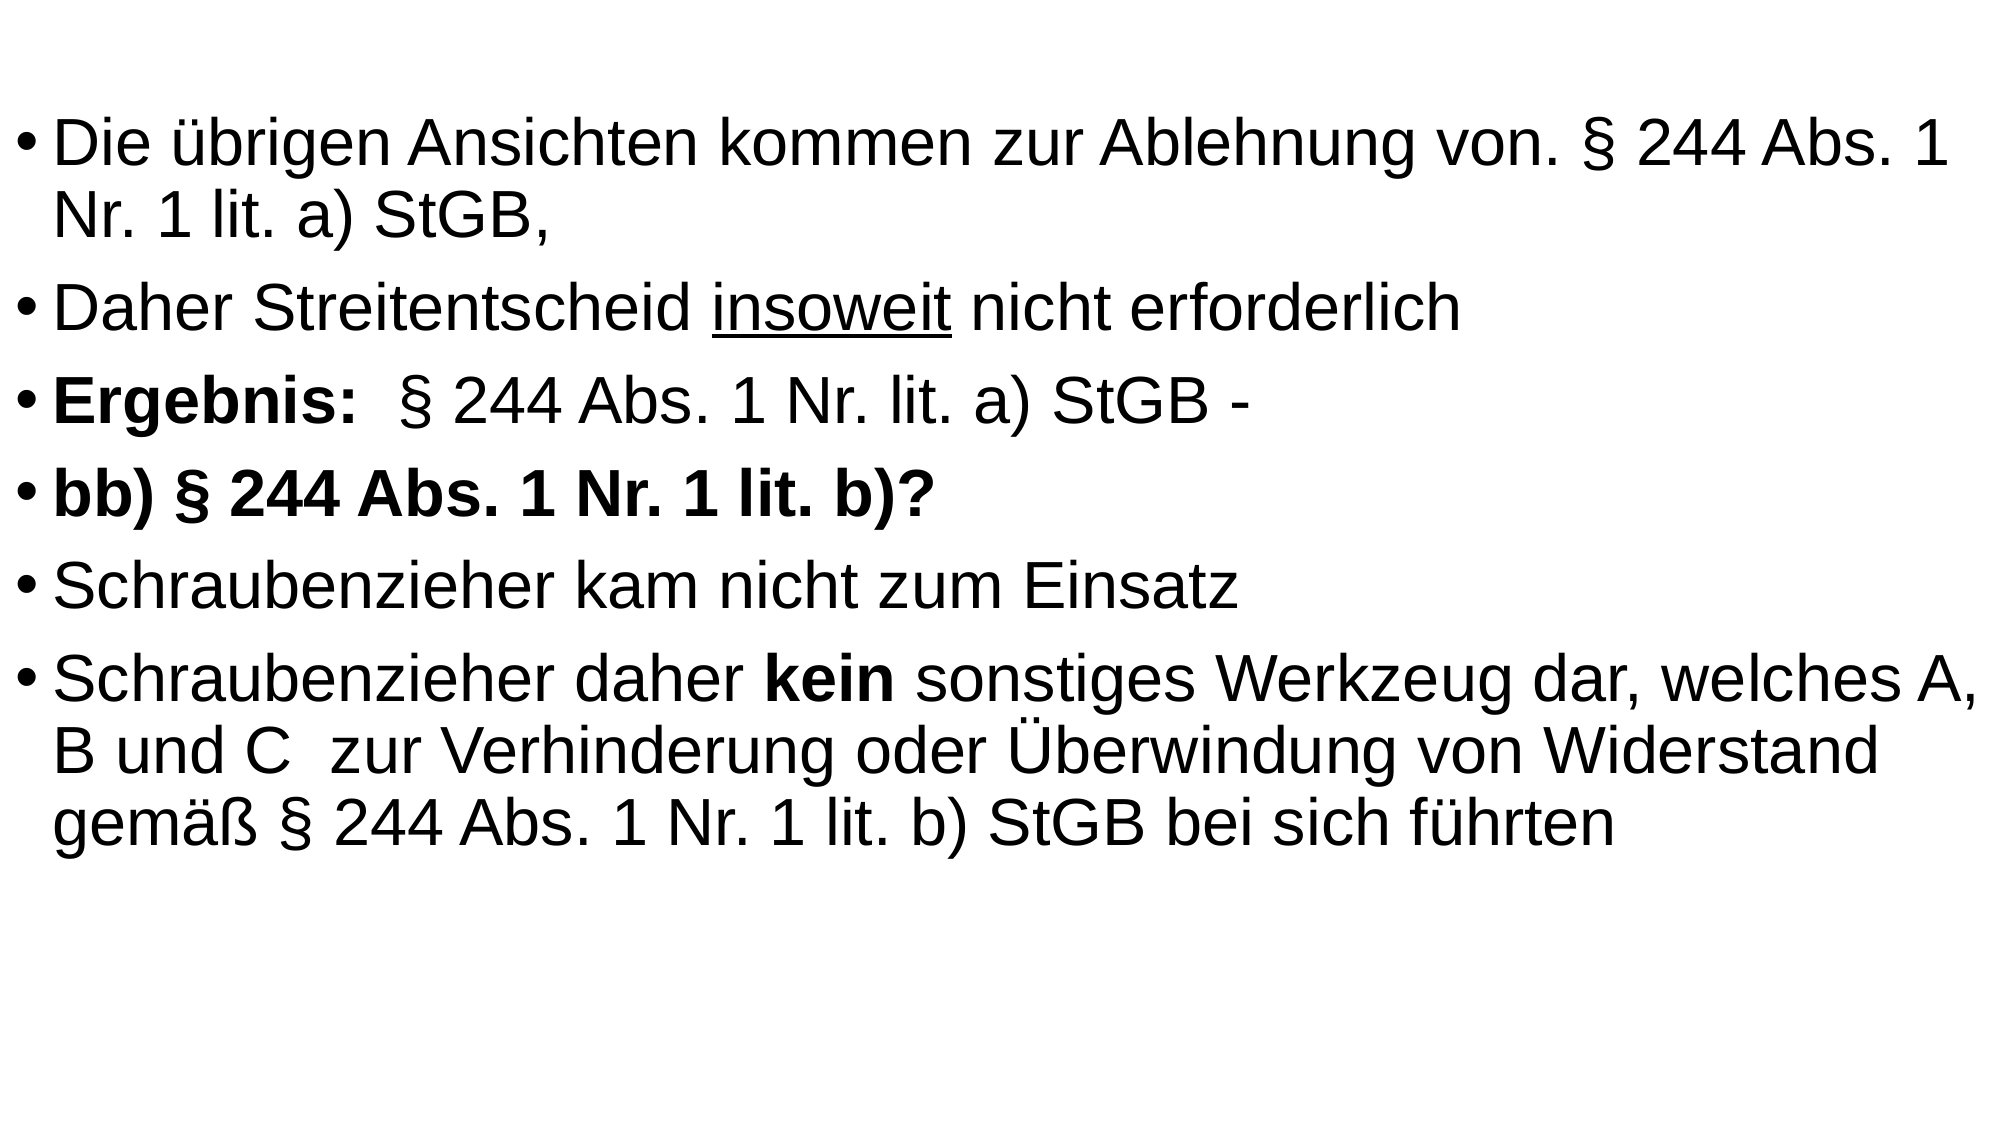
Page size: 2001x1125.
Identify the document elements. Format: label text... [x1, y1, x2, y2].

list Die übrigen Ansichten kommen zur Ablehnung von. § 244 Abs. 1 Nr. 1 lit. a) StGB, Daher Streitentscheid insoweit nicht erforderlich Ergebnis: § 244 Abs. 1 Nr. lit. a) StGB - bb) § 244 Abs. 1 Nr. 1 lit. b)? Schraubenzieher kam nicht zum Einsatz Schraubenzieher daher kein sonstiges Werkzeug dar, welches A, B und C zur Verhinderung oder Überwindung von Widerstand gemäß § 244 Abs. 1 Nr. 1 lit. b) StGB bei sich führten [0, 0, 2000, 1125]
